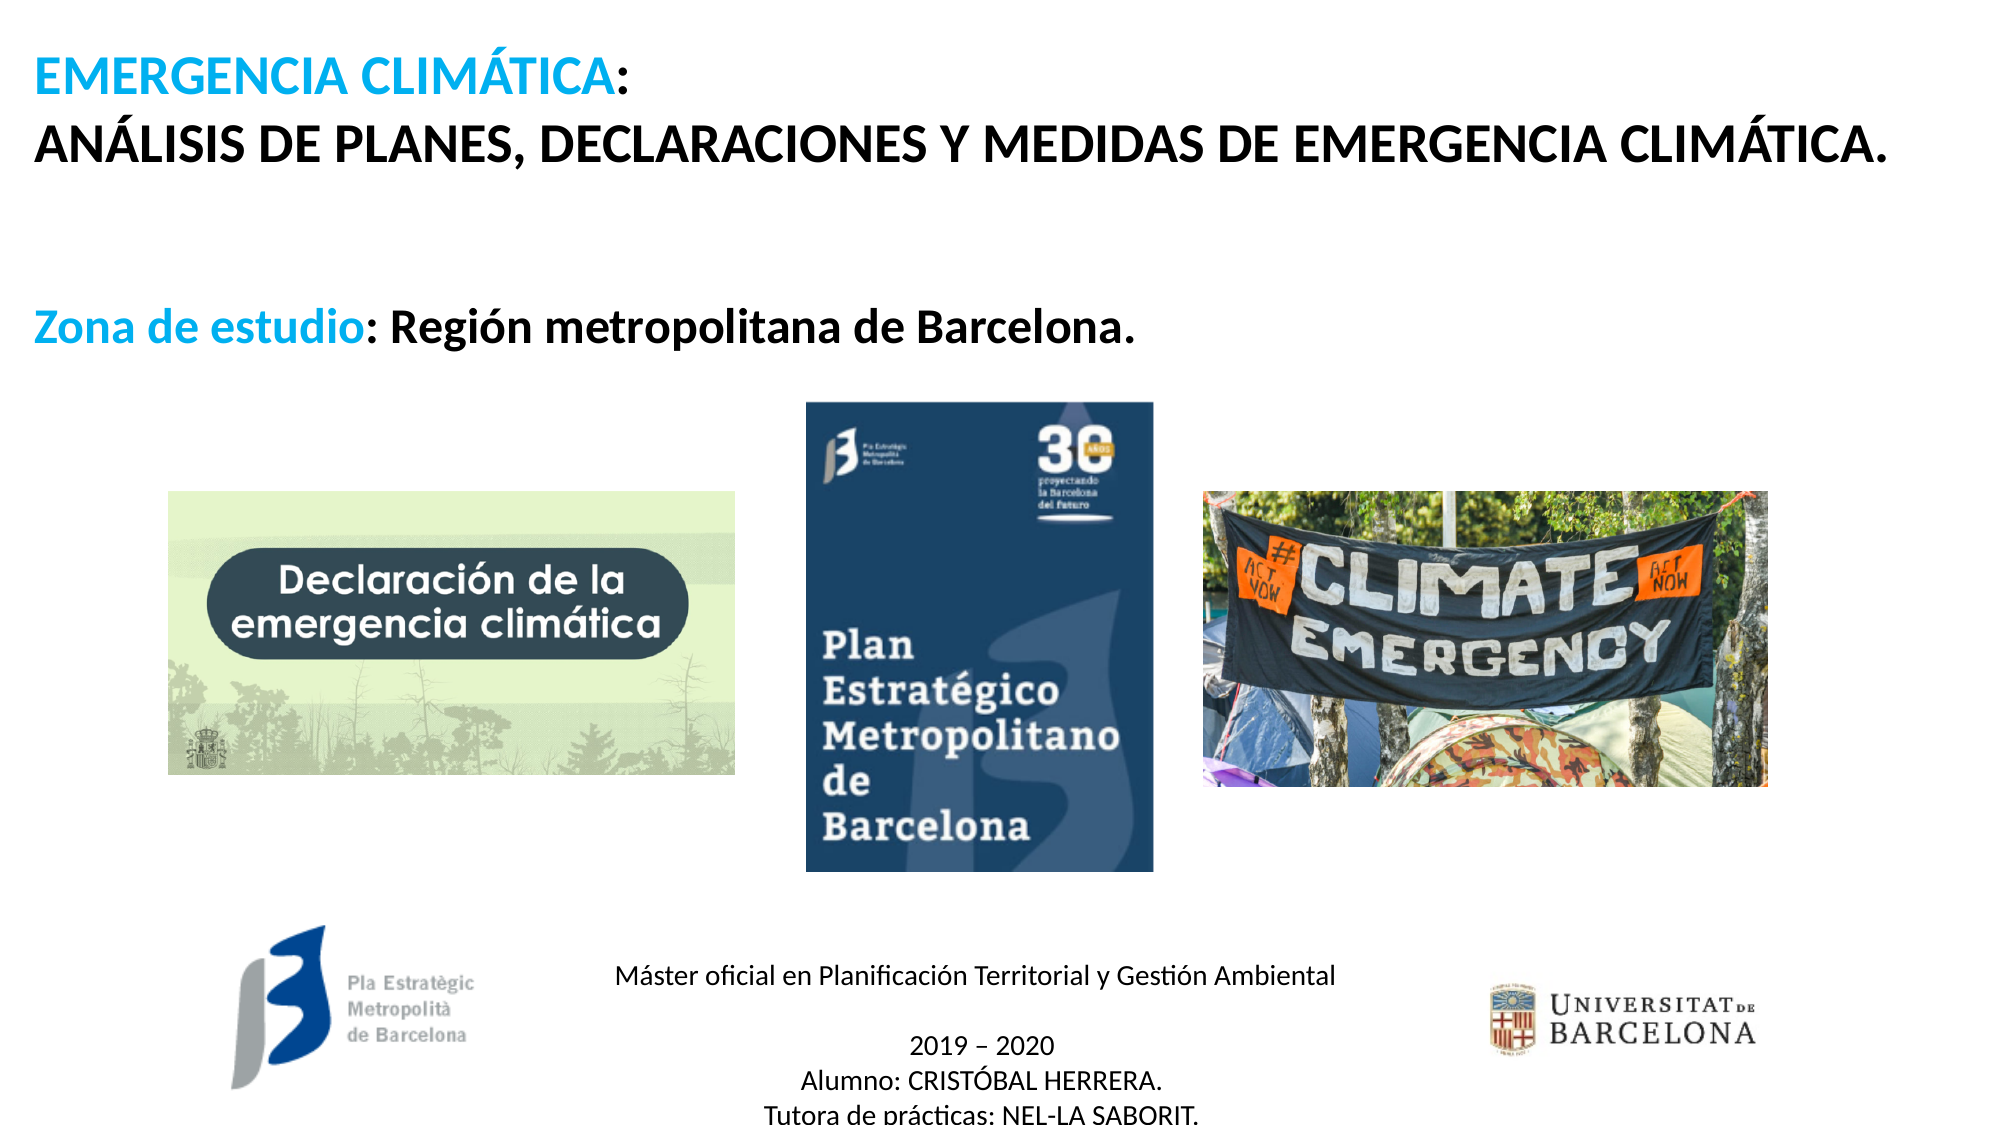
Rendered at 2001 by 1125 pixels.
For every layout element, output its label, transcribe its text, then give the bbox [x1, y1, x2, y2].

picture [1203, 491, 1769, 788]
picture [806, 399, 1159, 873]
picture [167, 491, 735, 775]
picture [208, 924, 483, 1116]
title EMERGENCIA CLIMÁTICA: ANÁLISIS DE PLANES, DECLARACIONES Y MEDIDAS DE EMERGENCIA CLIMÁTICA. Zona de estudio: Región metropolitana de Barcelona. [19, 30, 1945, 504]
text_box Máster oficial en Planificación Territorial y Gestión Ambiental 2019 – 2020 Alumno: CRISTÓBAL HERRERA. Tutora de prácticas: NEL-LA SABORIT. [597, 949, 1367, 1125]
picture [1449, 931, 1797, 1109]
